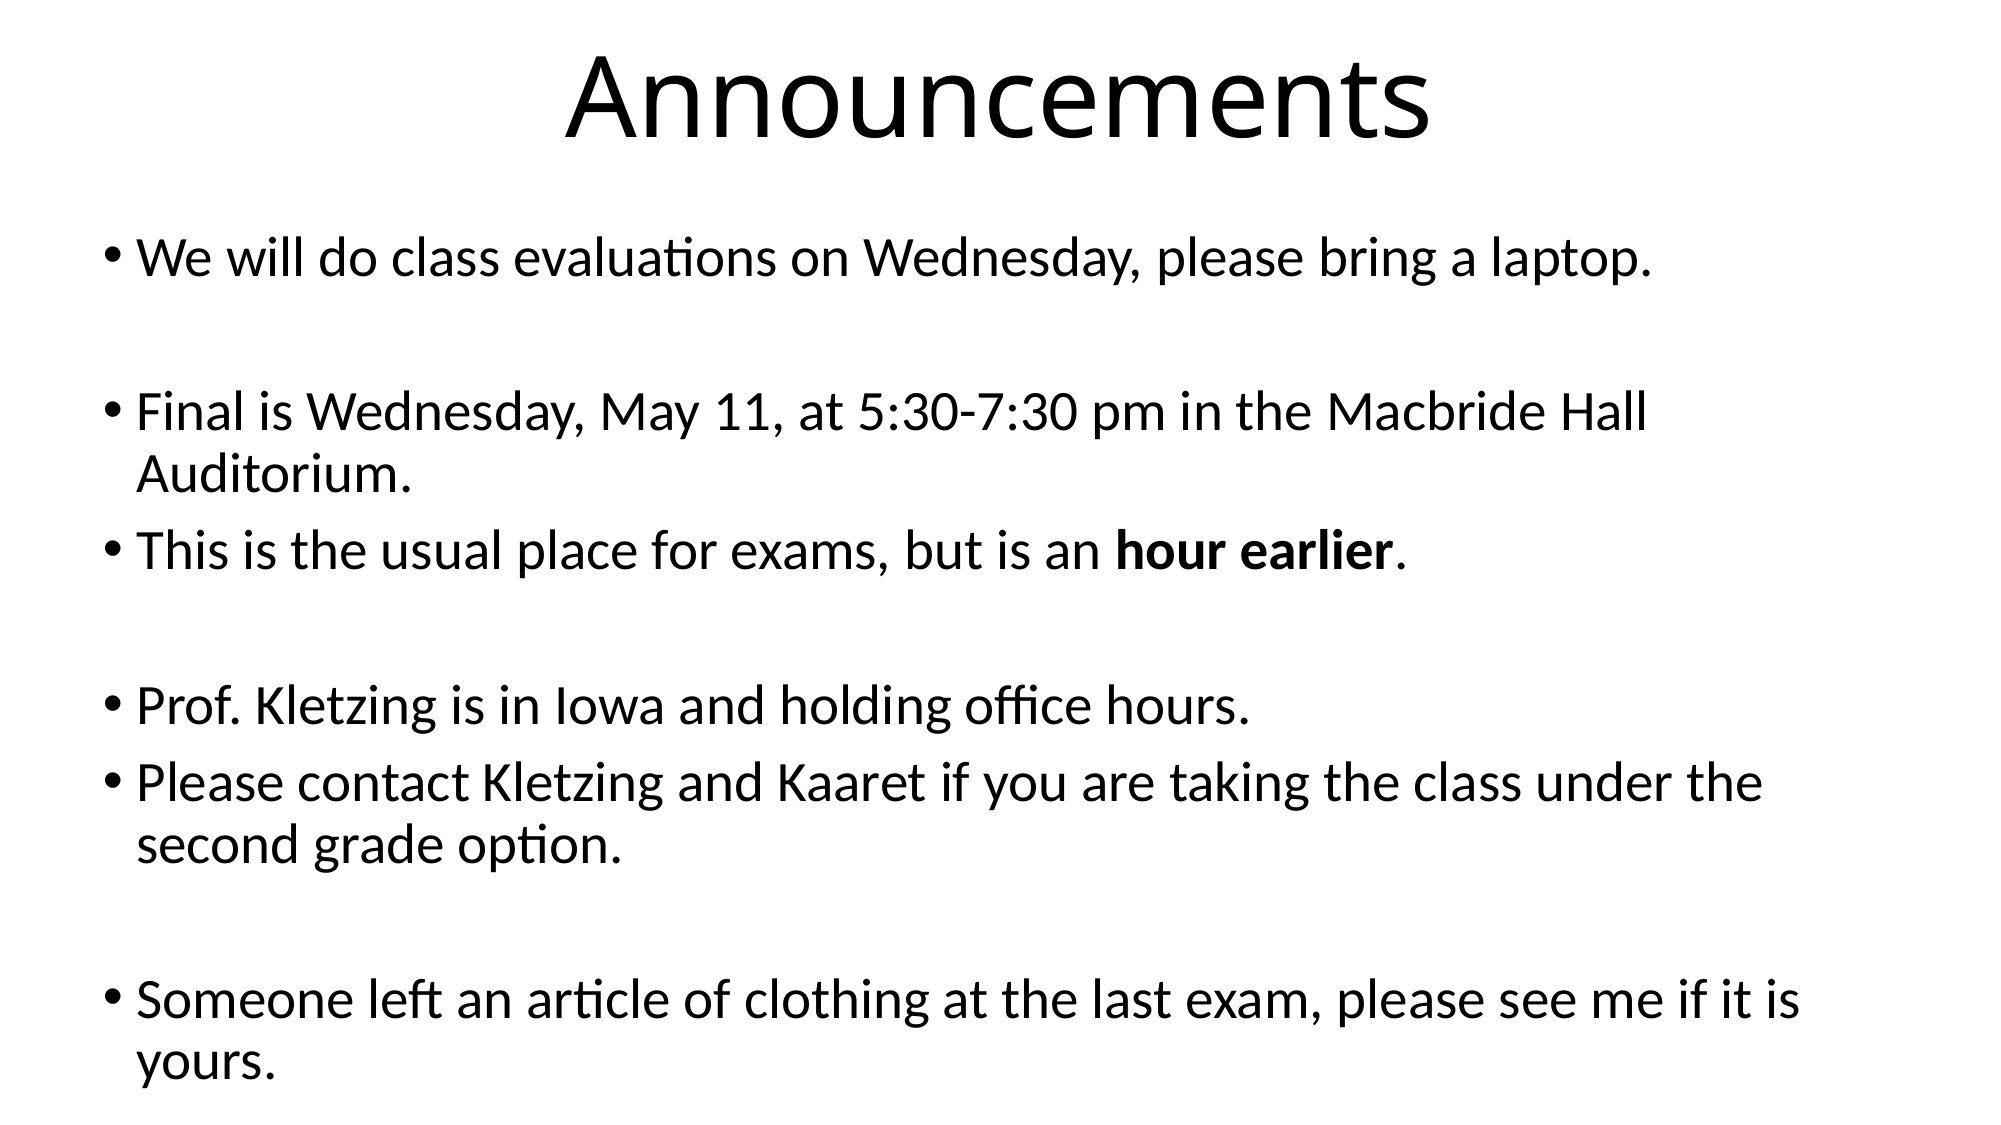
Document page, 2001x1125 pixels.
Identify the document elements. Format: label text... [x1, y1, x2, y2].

list We will do class evaluations on Wednesday, please bring a laptop. Final is Wednesday, May 11, at 5:30-7:30 pm in the Macbride Hall Auditorium. This is the usual place for exams, but is an hour earlier. Prof. Kletzing is in Iowa and holding office hours. Please contact Kletzing and Kaaret if you are taking the class under the second grade option. Someone left an article of clothing at the last exam, please see me if it is yours. [87, 219, 1938, 1108]
title Announcements [137, 0, 1863, 203]
